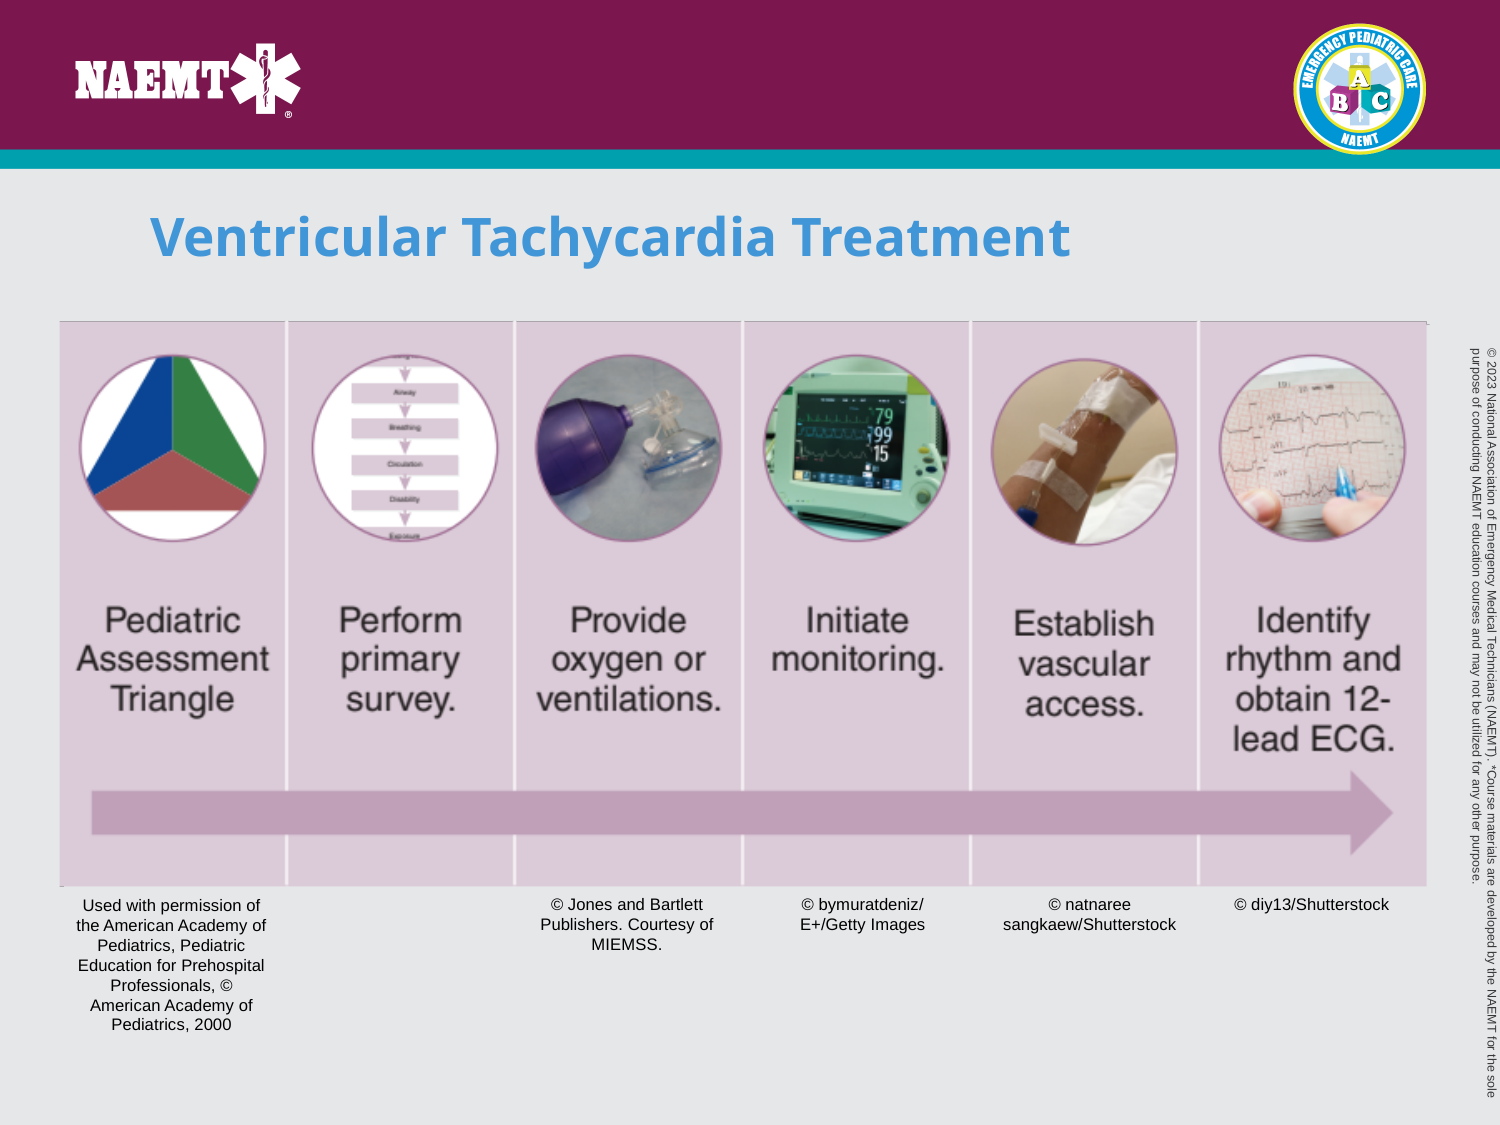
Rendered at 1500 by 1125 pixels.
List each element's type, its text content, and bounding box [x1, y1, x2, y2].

text_box © Jones and Bartlett Publishers. Courtesy of MIEMSS. [514, 887, 741, 962]
title Ventricular Tachycardia Treatment [0, 175, 1500, 301]
text_box Used with permission of the American Academy of Pediatrics, Pediatric Education for Prehospital Professionals, © American Academy of Pediatrics, 2000 [58, 887, 285, 1042]
text_box © natnaree sangkaew/Shutterstock [985, 887, 1195, 942]
text_box © diy13/Shutterstock [1207, 887, 1417, 922]
picture [0, 0, 1500, 175]
picture [0, 301, 1500, 1125]
text_box © bymuratdeniz/ E+/Getty Images [758, 887, 968, 942]
